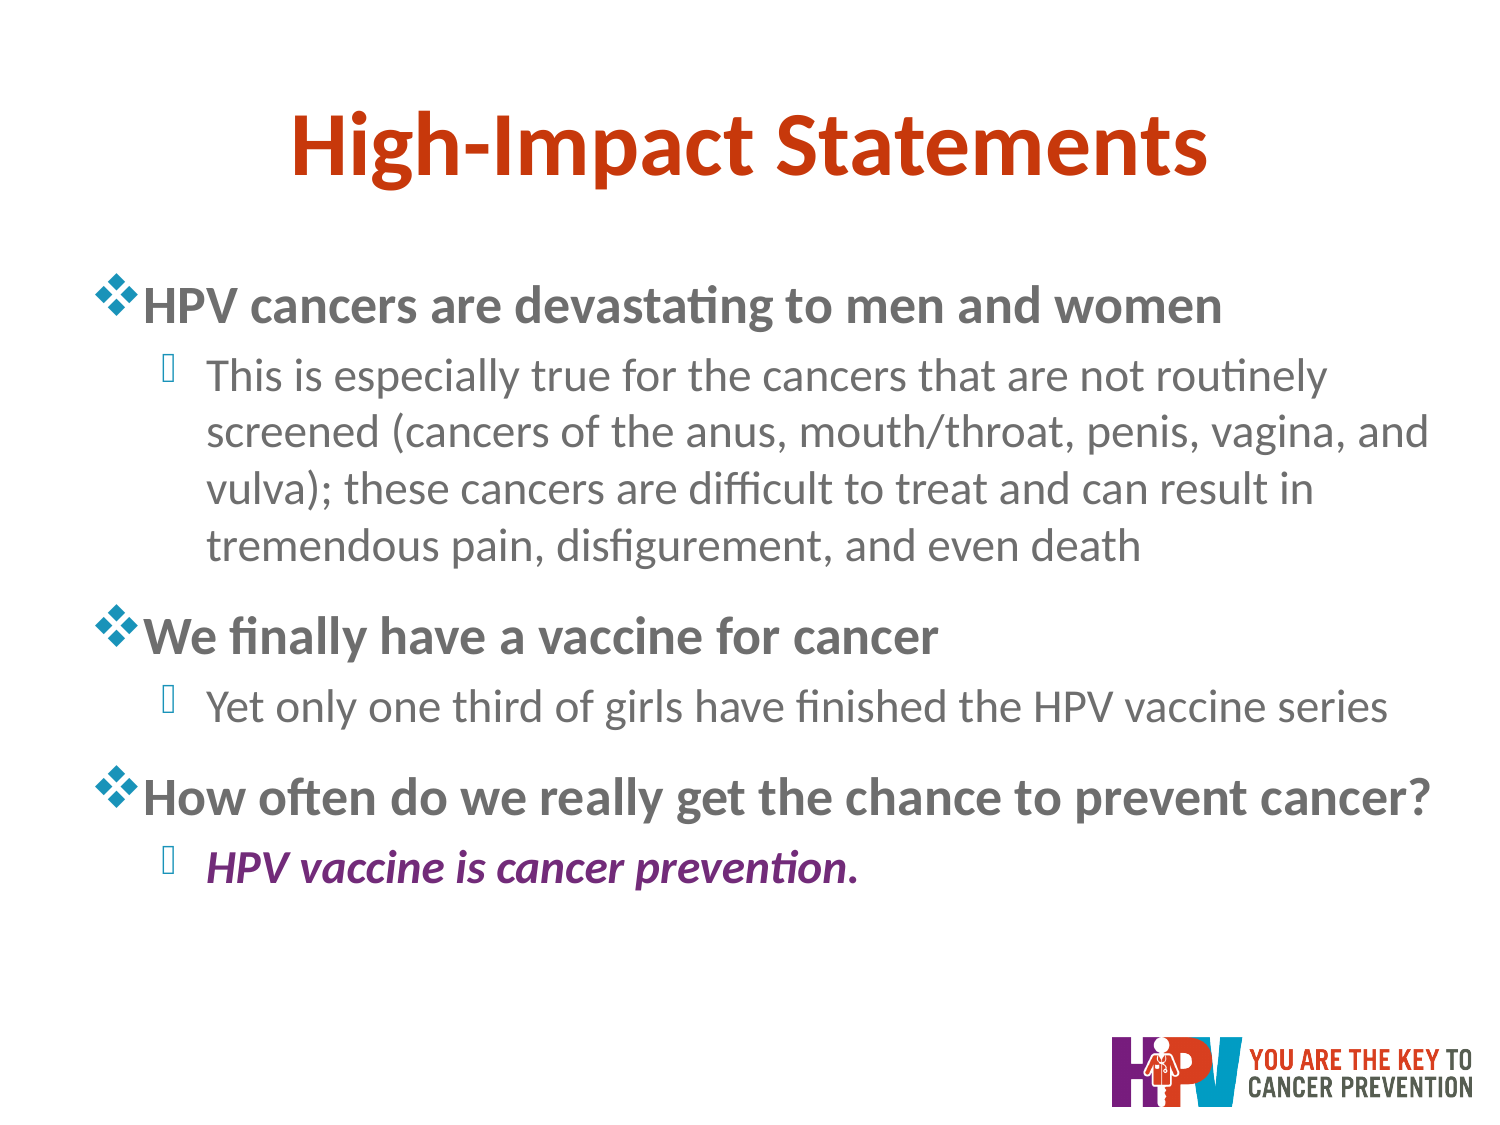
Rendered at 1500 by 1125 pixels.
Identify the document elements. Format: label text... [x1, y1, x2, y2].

list HPV cancers are devastating to men and women This is especially true for the cancers that are not routinely screened (cancers of the anus, mouth/throat, penis, vagina, and vulva); these cancers are difficult to treat and can result in tremendous pain, disfigurement, and even death We finally have a vaccine for cancer Yet only one third of girls have finished the HPV vaccine series How often do we really get the chance to prevent cancer? HPV vaccine is cancer prevention. [75, 262, 1463, 950]
picture [1112, 1037, 1219, 1107]
title High-Impact Statements [75, 45, 1425, 233]
picture [1233, 1037, 1472, 1107]
